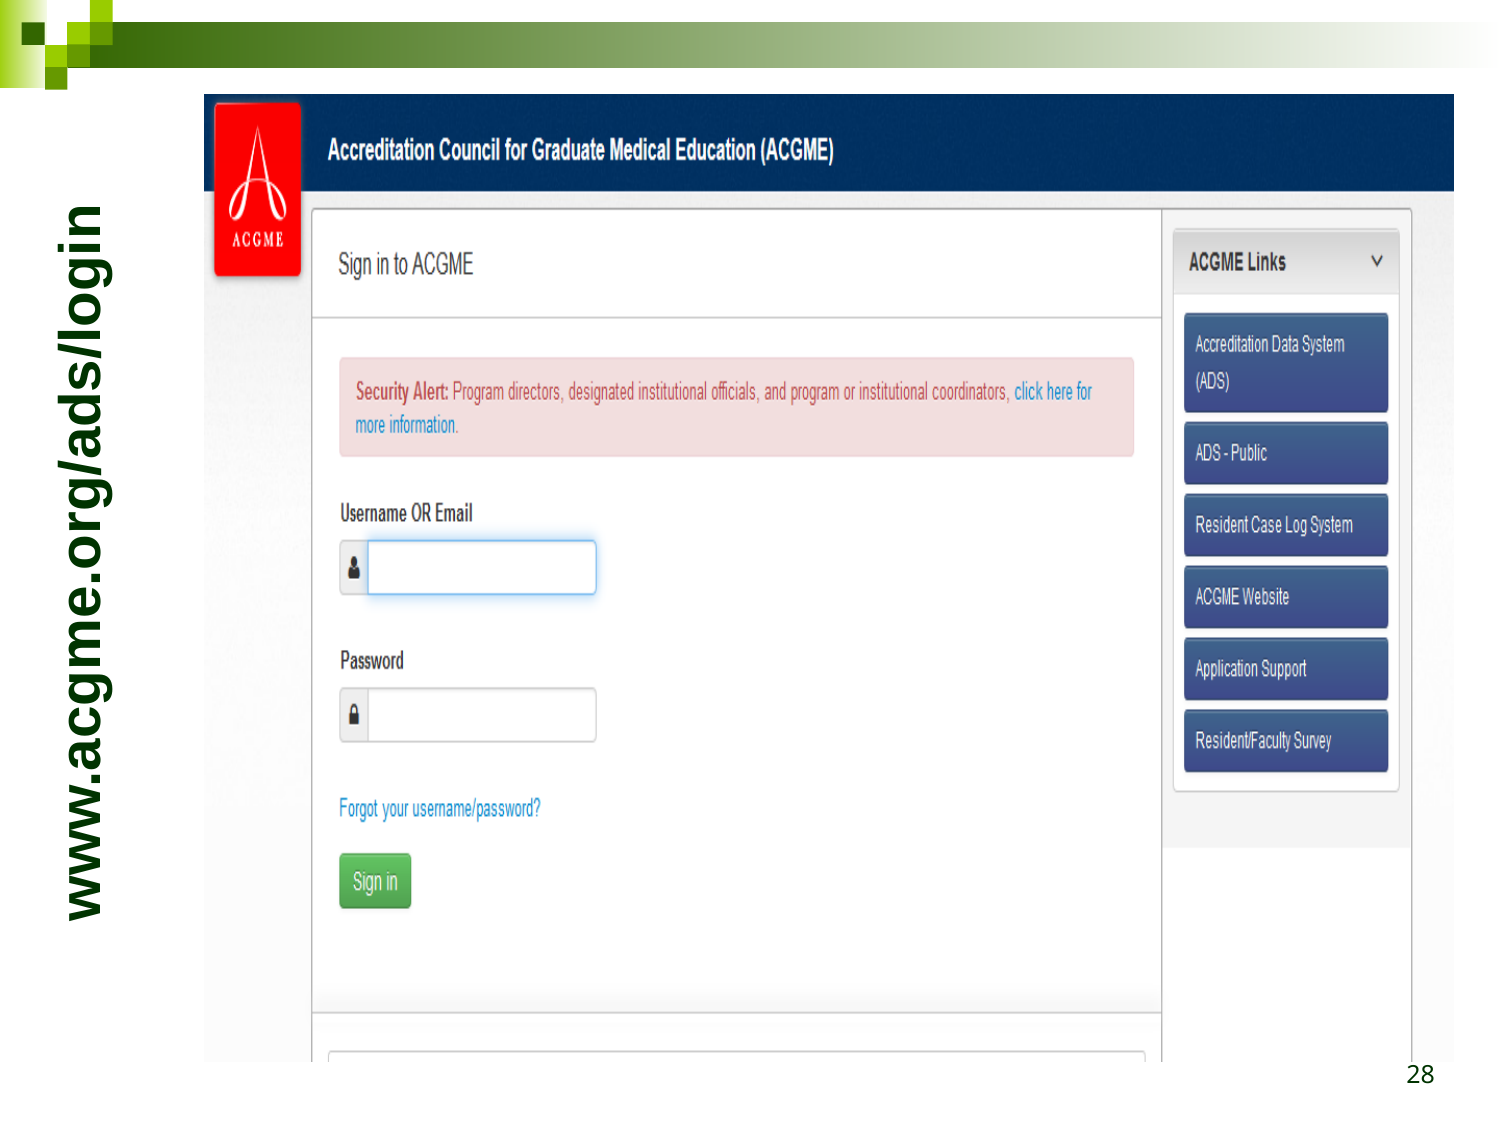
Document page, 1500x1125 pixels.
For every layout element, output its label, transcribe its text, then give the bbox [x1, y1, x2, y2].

slide_number 28 [1100, 1070, 1450, 1100]
picture [204, 94, 1454, 1062]
text_box www.acgme.org/ads/login [0, 0, 163, 1125]
